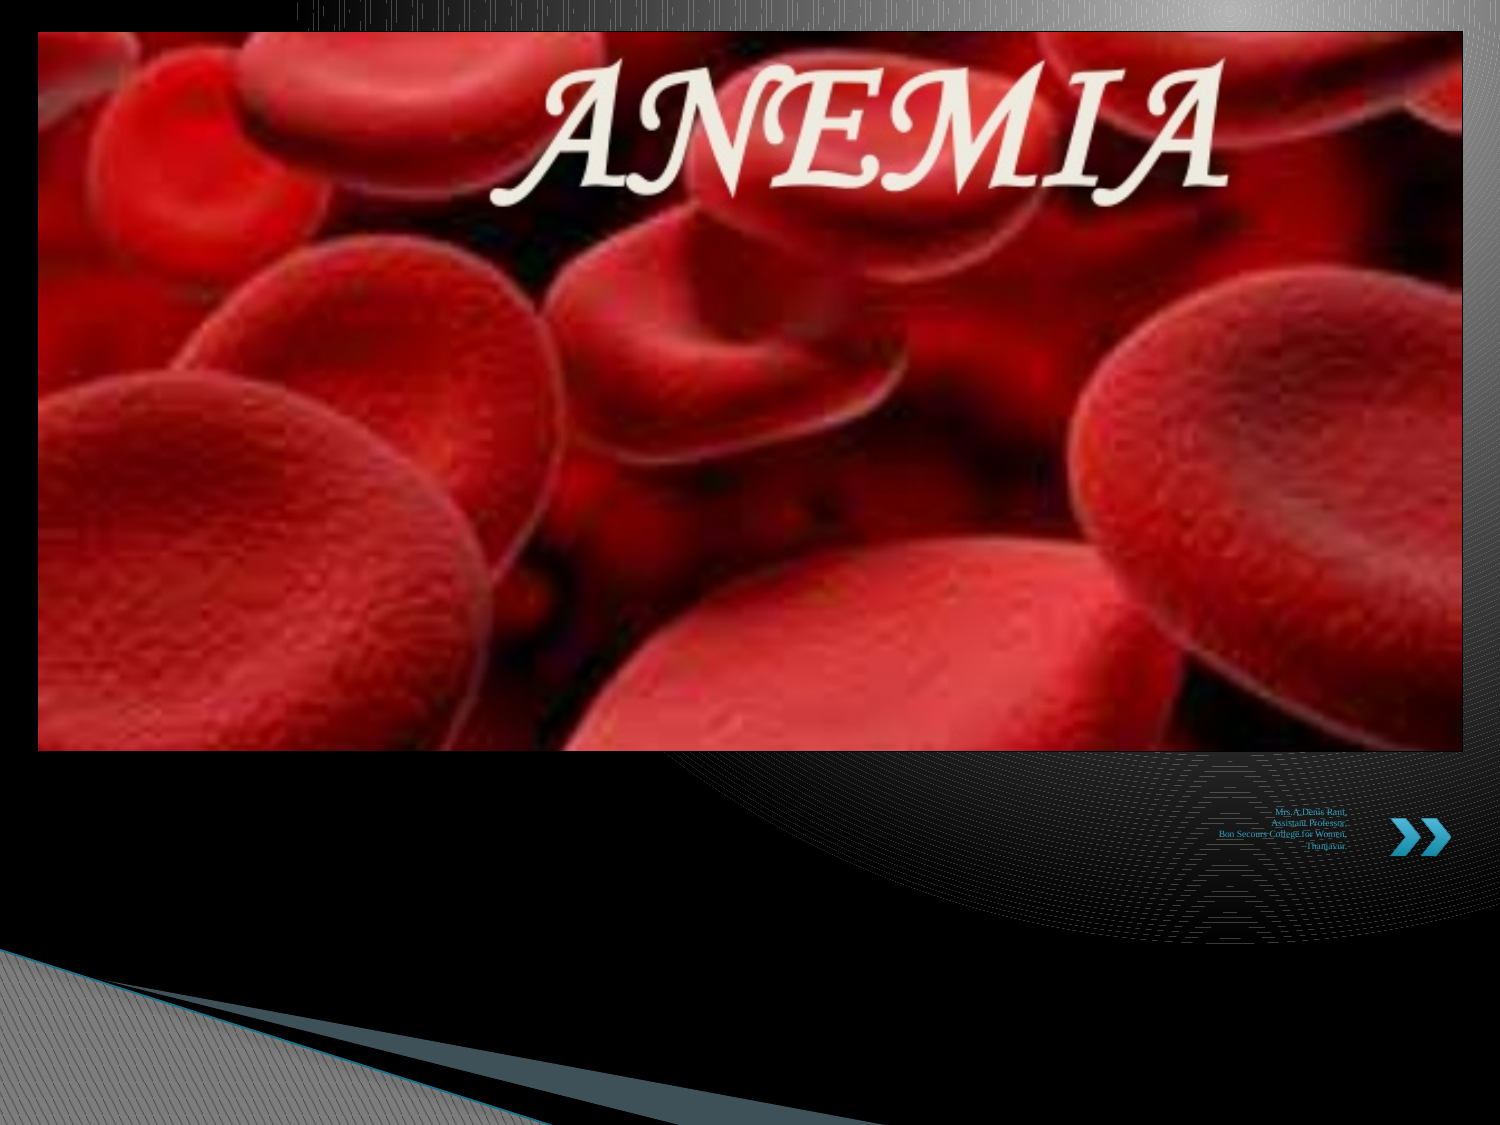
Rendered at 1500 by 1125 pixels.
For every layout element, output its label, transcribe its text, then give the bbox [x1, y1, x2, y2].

picture [37, 30, 1463, 752]
picture [0, 952, 543, 1125]
title Mrs.A.Denis Rani, Assistant Professor, Bon Secours College for Women, Thanjavur. [37, 798, 1363, 891]
